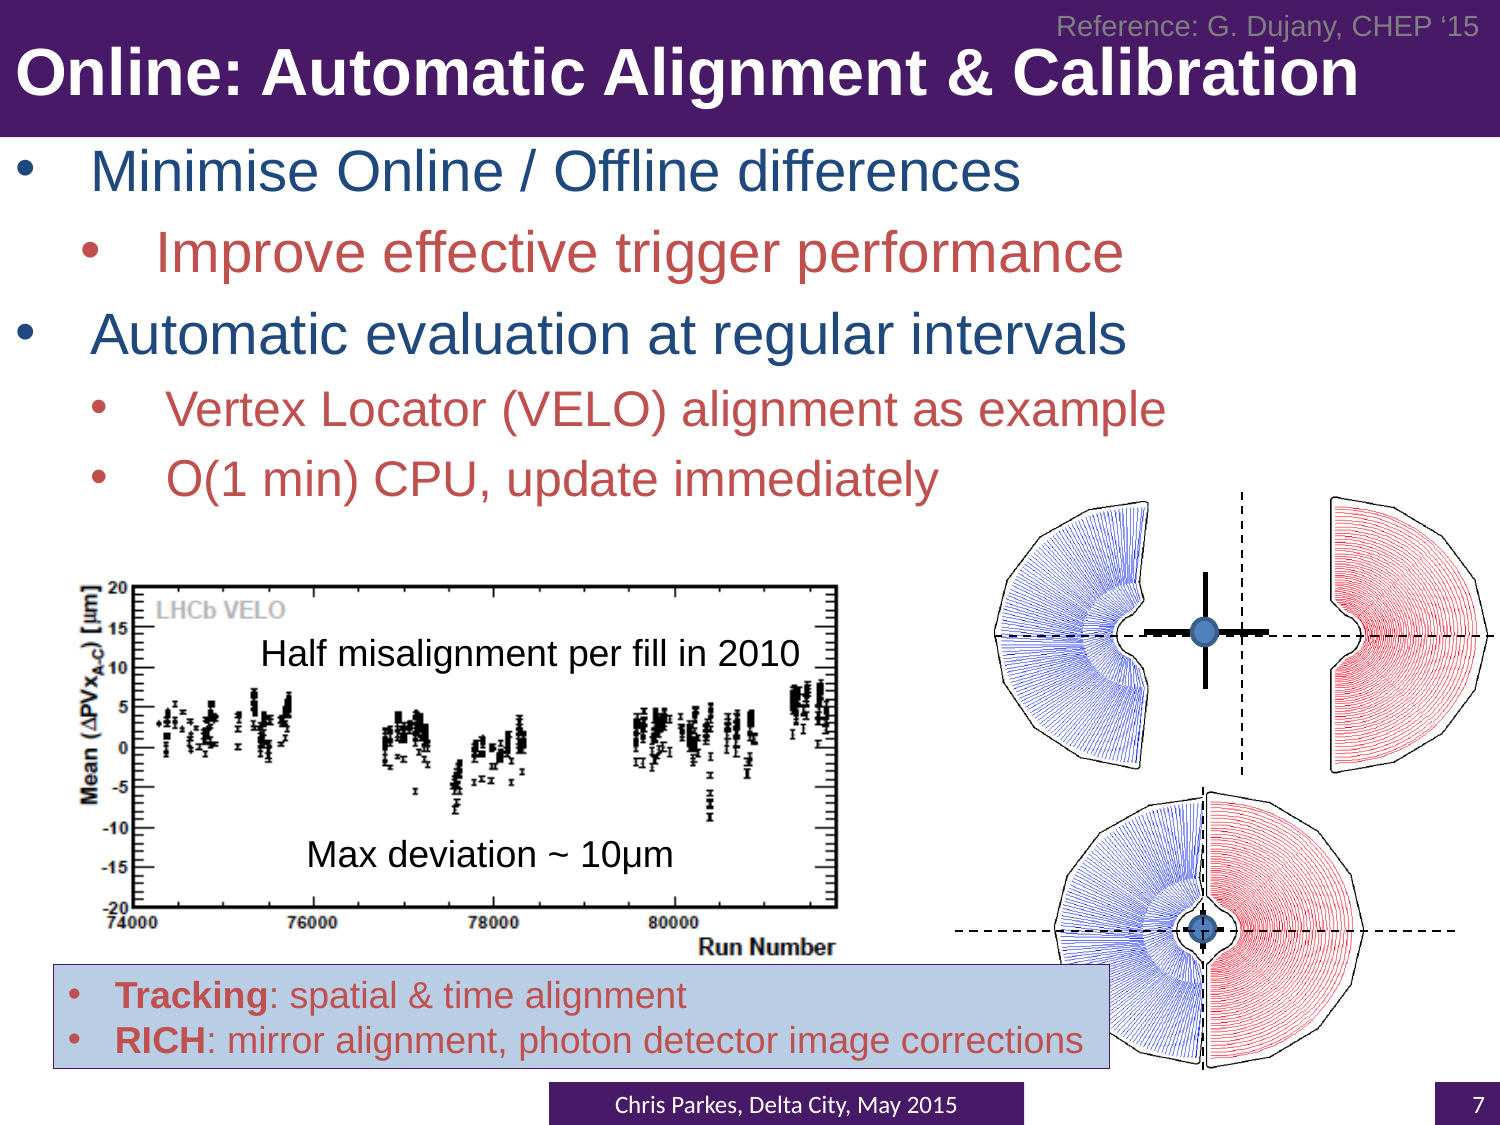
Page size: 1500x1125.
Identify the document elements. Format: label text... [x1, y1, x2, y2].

title Online: Automatic Alignment & Calibration [0, 0, 1500, 138]
text_box Reference: G. Dujany, CHEP ‘15 [1041, 0, 1495, 50]
text_box Minimise Online / Offline differences Improve effective trigger performance Automatic evaluation at regular intervals Vertex Locator (VELO) alignment as example O(1 min) CPU, update immediately [0, 125, 1323, 976]
slide_number 7 [1435, 1082, 1500, 1125]
picture [41, 562, 875, 978]
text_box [950, 786, 1456, 1076]
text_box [989, 491, 1495, 780]
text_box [1143, 572, 1270, 689]
text_box Tracking: spatial & time alignment RICH: mirror alignment, photon detector image corrections [53, 964, 945, 1069]
